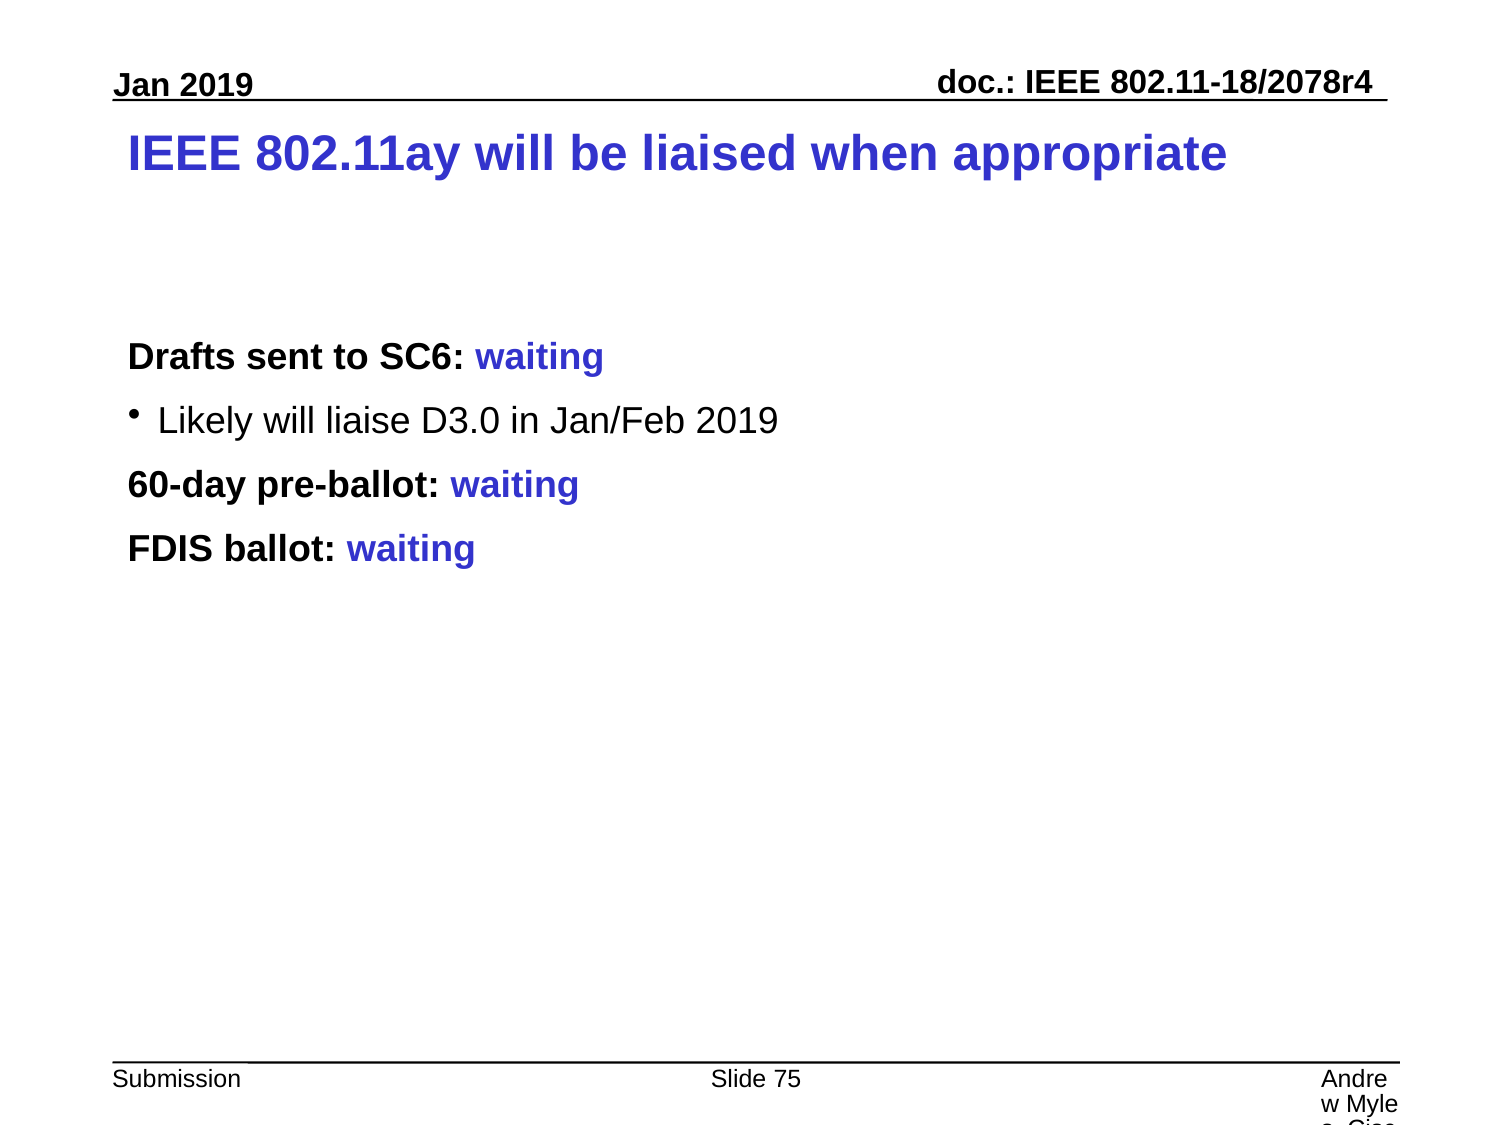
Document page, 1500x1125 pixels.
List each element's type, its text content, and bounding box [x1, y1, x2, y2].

slide_number Slide 75 [709, 1061, 803, 1093]
title IEEE 802.11ay will be liaised when appropriate [112, 112, 1388, 288]
list Drafts sent to SC6: waiting Likely will liaise D3.0 in Jan/Feb 2019 60-day pre-ballot: waiting FDIS ballot: waiting [112, 324, 1388, 1000]
footer Andrew Myles, Cisco [1320, 1061, 1402, 1093]
